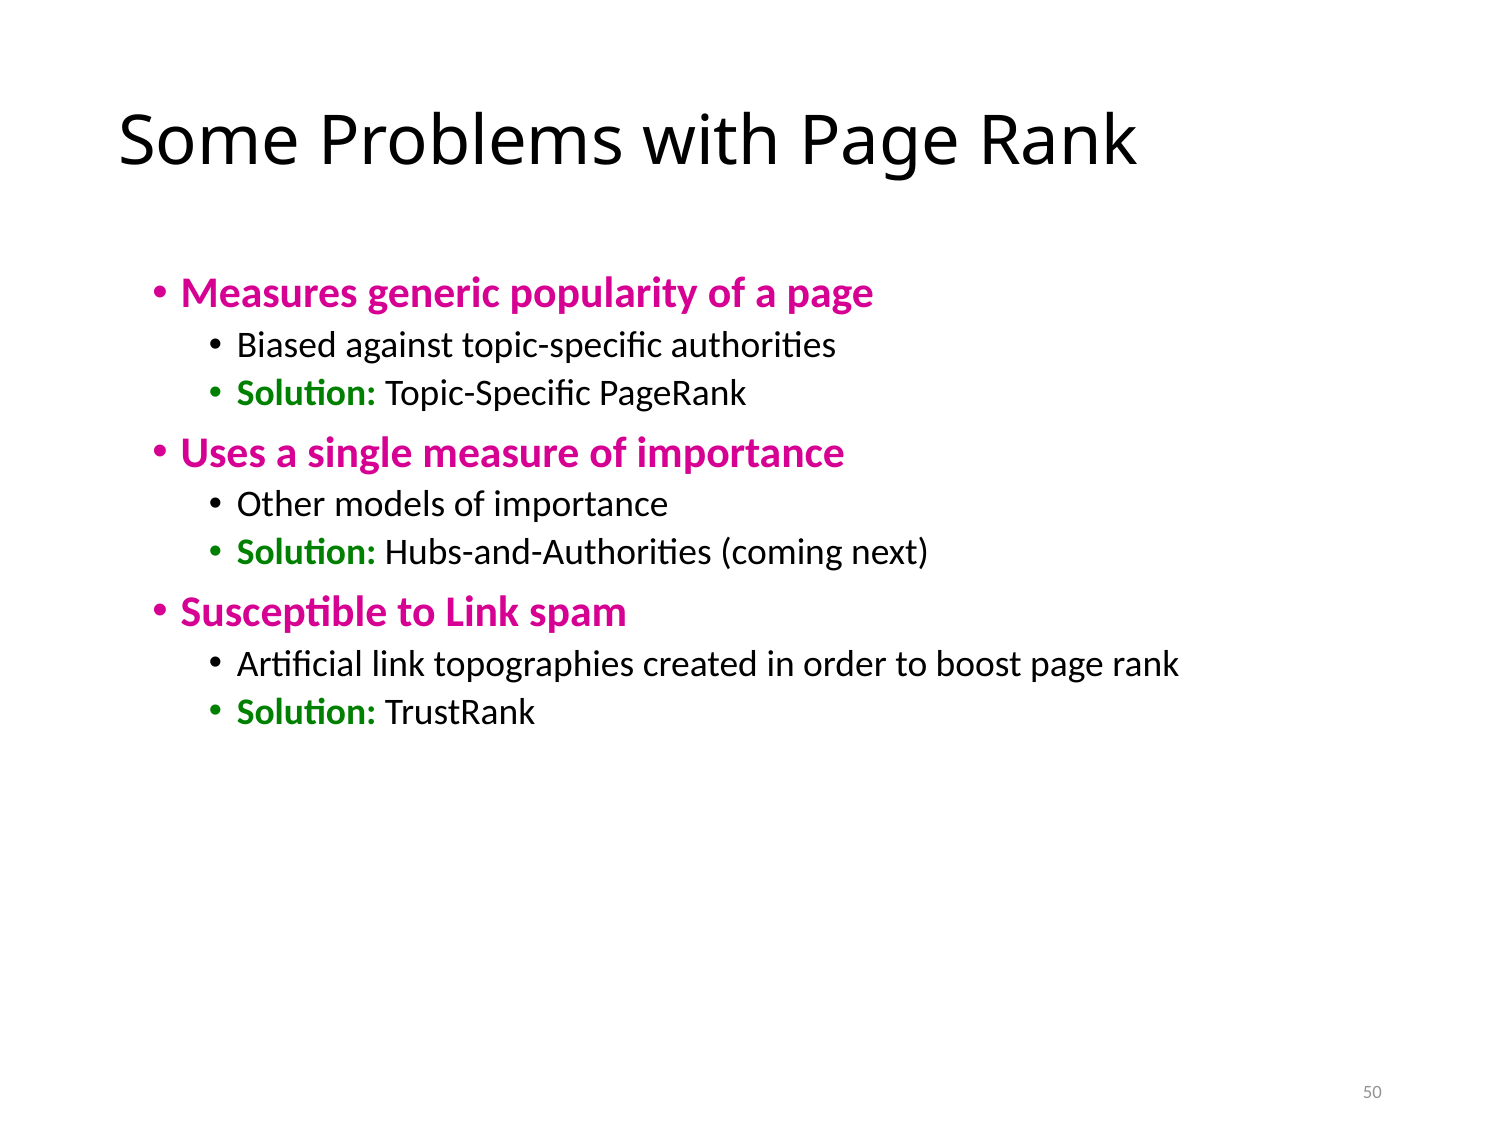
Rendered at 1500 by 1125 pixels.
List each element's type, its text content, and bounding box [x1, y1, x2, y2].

title Some Problems with Page Rank [103, 59, 1300, 225]
list Measures generic popularity of a page Biased against topic-specific authorities Solution: Topic-Specific PageRank Uses a single measure of importance Other models of importance Solution: Hubs-and-Authorities (coming next) Susceptible to Link spam Artificial link topographies created in order to boost page rank Solution: TrustRank [137, 262, 1335, 888]
slide_number 50 [1059, 1042, 1397, 1103]
